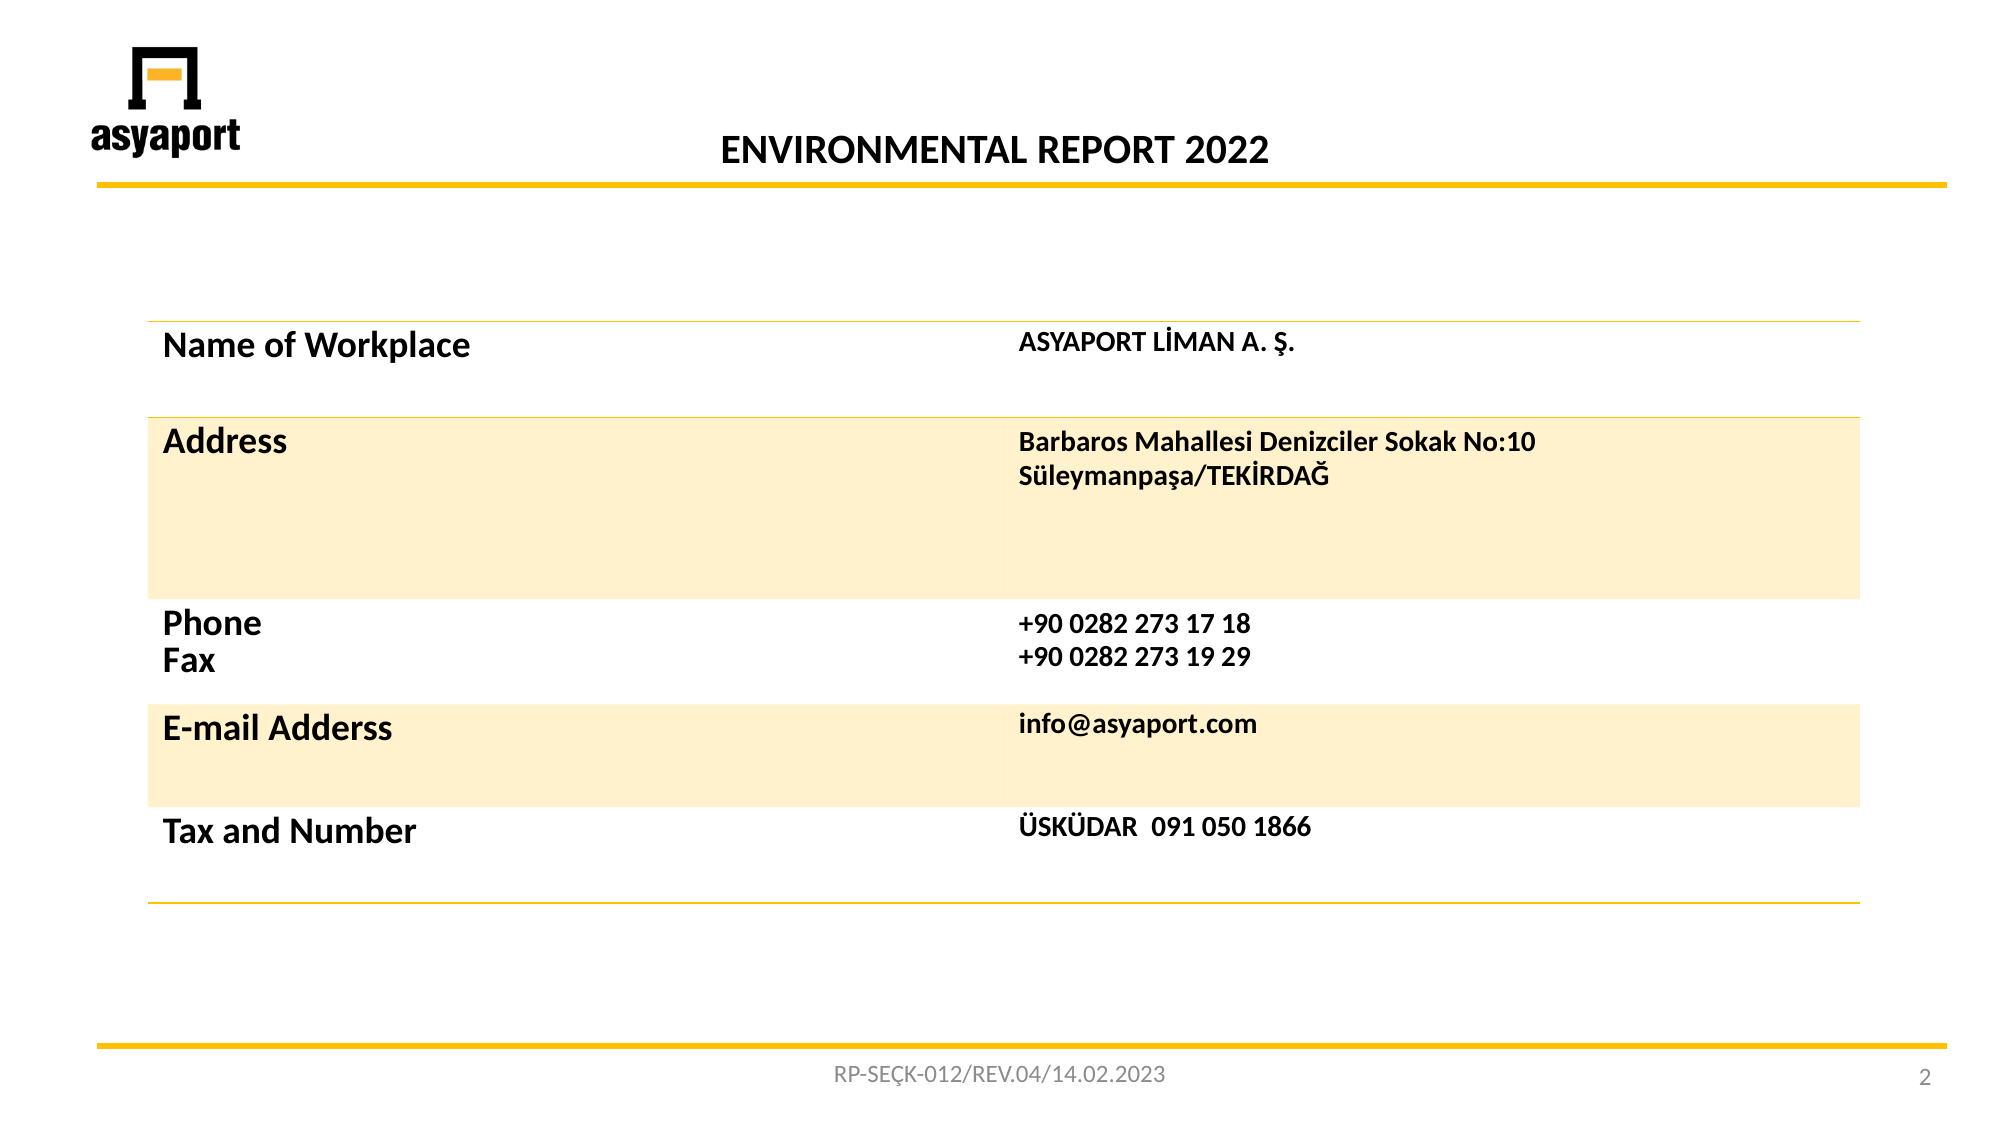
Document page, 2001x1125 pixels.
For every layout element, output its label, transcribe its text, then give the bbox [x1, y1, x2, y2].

slide_number 2 [1496, 1049, 1947, 1106]
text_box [20, 1, 1947, 1046]
footer RP-SEÇK-012/REV.04/14.02.2023 [662, 1046, 1338, 1103]
